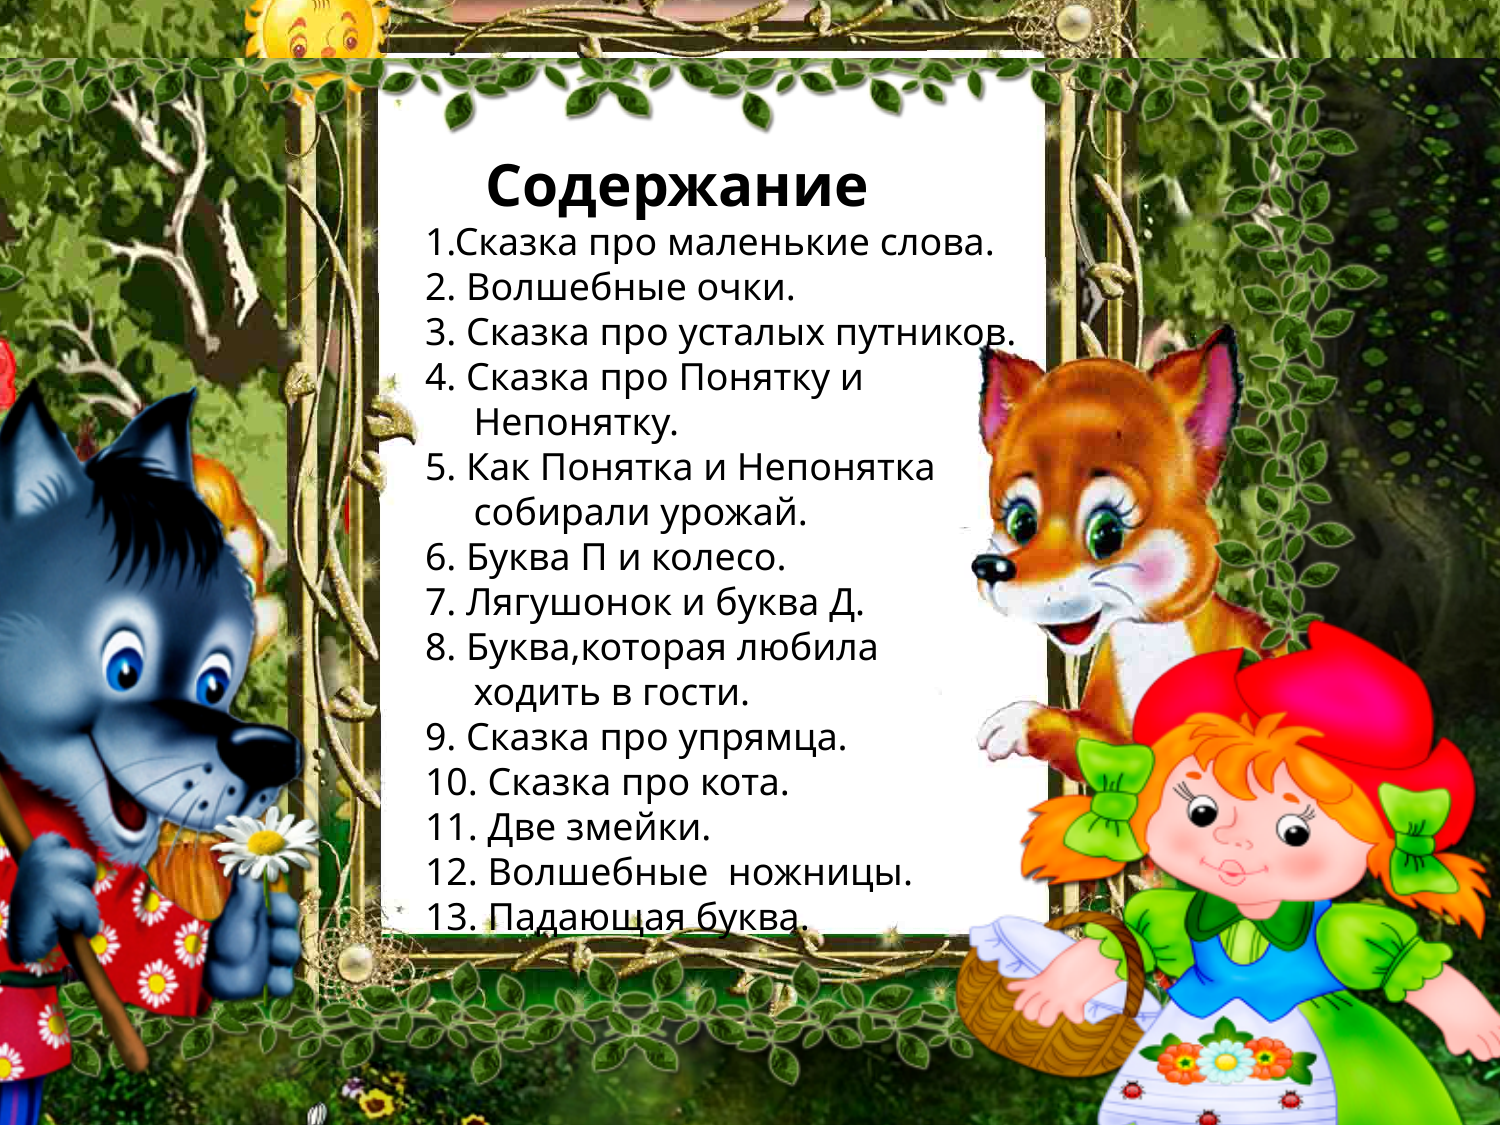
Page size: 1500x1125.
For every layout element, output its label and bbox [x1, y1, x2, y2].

list [0, 0, 1500, 56]
picture [0, 58, 1500, 1125]
